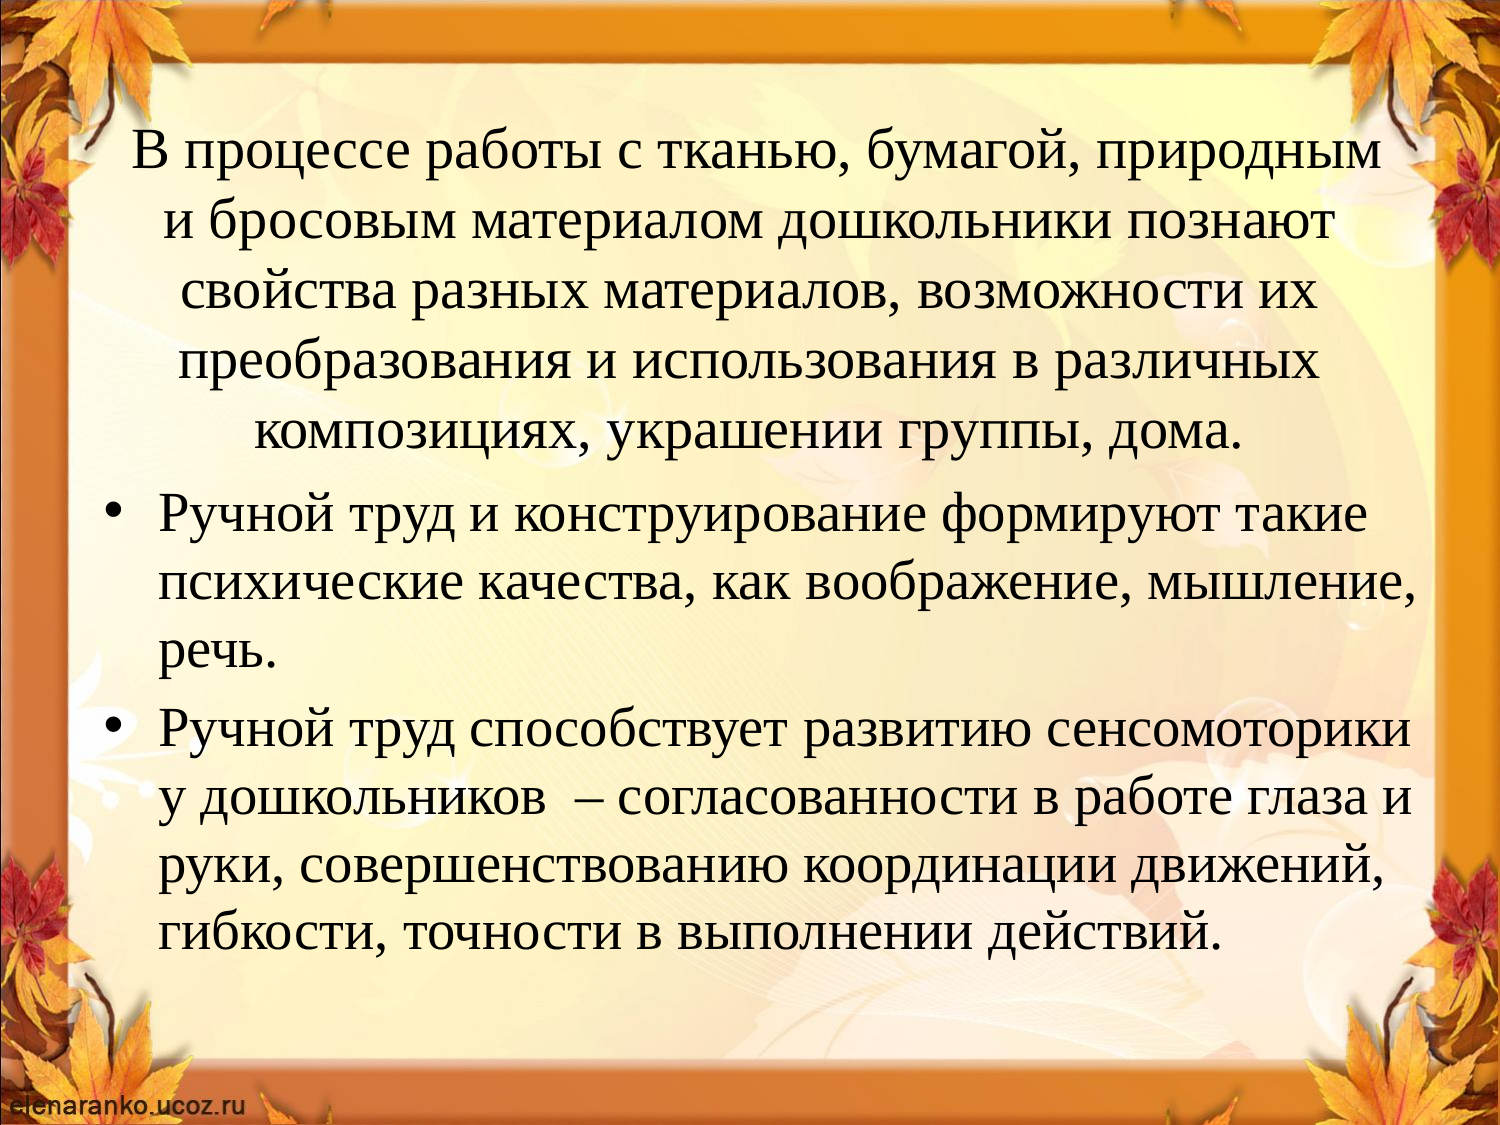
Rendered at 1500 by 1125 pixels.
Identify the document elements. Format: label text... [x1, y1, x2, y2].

picture [0, 0, 1500, 1125]
list Ручной труд и конструирование формируют такие психические качества, как воображение, мышление, речь. Ручной труд способствует развитию сенсомоторики у дошкольников – согласованности в работе глаза и руки, совершенствованию координации движений, гибкости, точности в выполнении действий. [88, 468, 1439, 1041]
title В процессе работы с тканью, бумагой, природным и бросовым материалом дошкольники познают свойства разных материалов, возможности их преобразования и использования в различных композициях, украшении группы, дома. [88, 160, 1412, 409]
